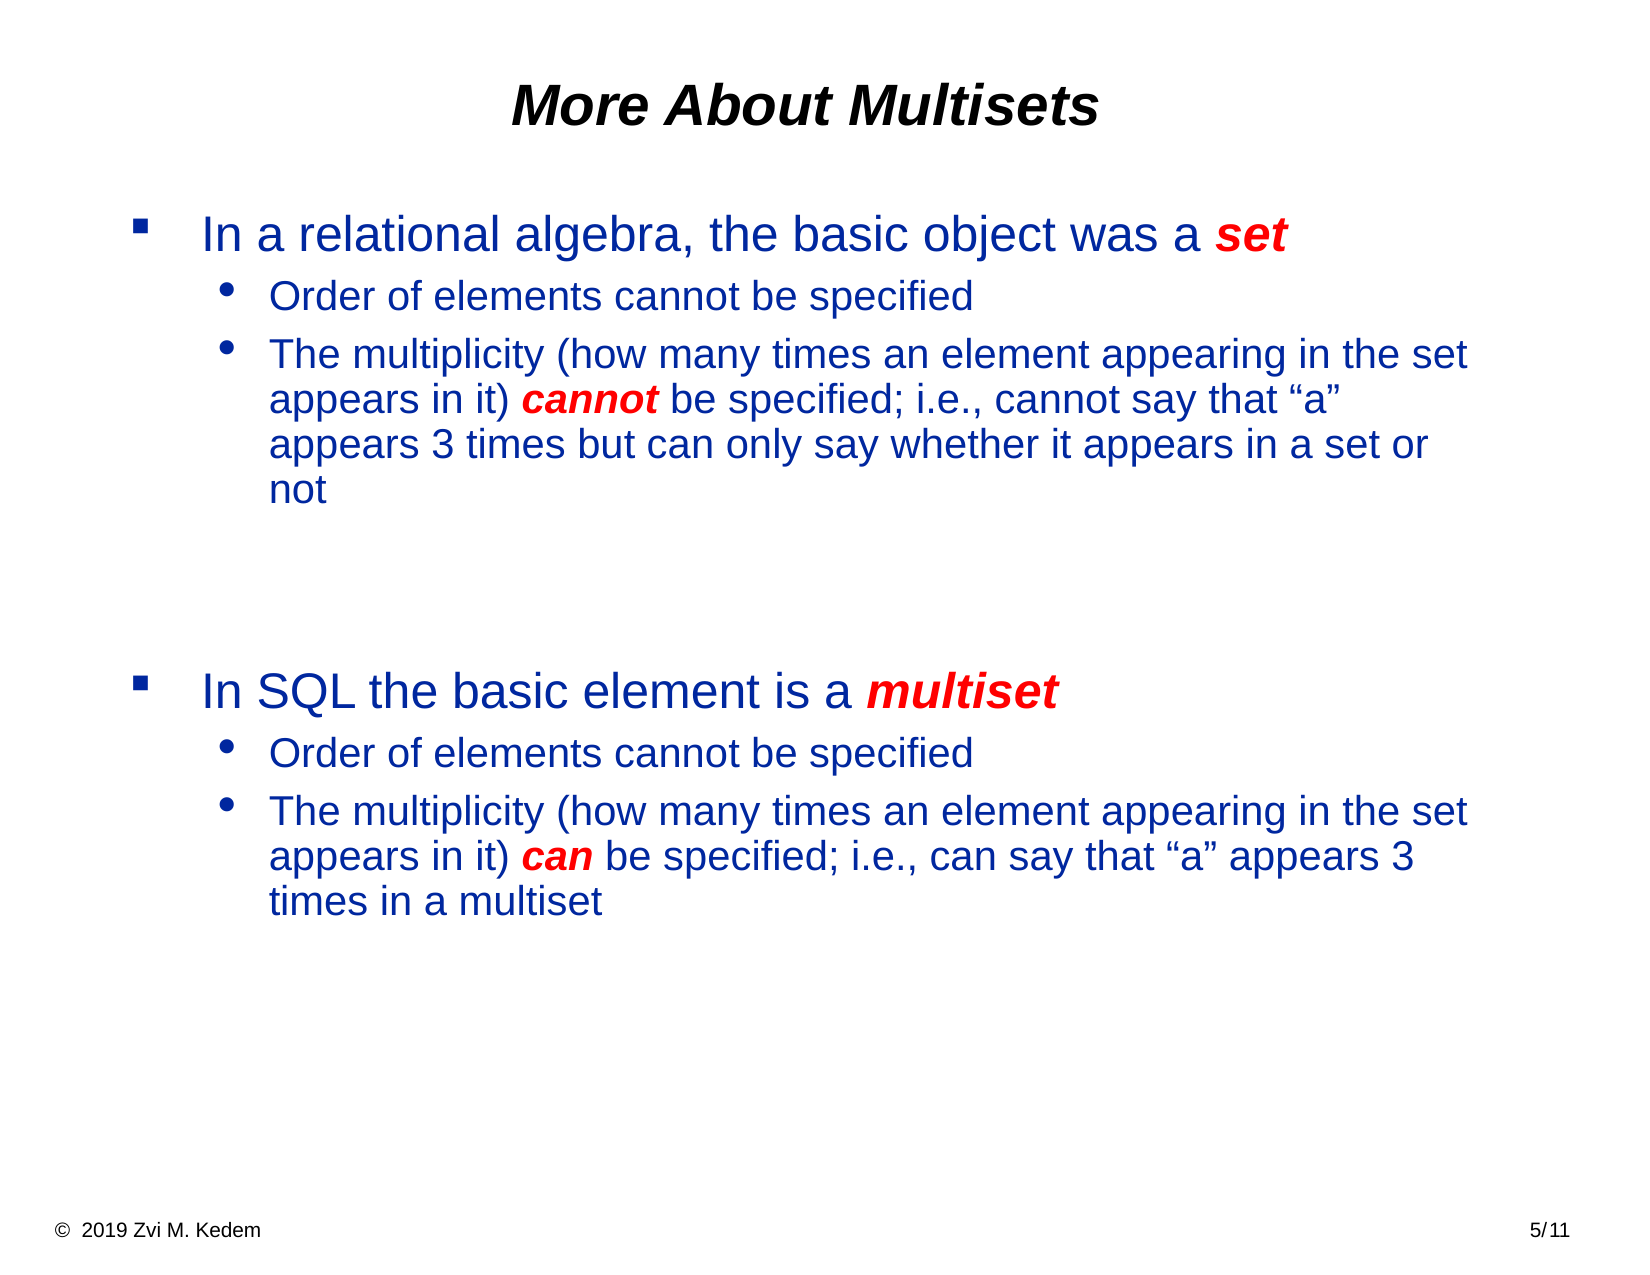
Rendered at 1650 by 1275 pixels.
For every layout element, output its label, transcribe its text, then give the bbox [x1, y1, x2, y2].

list In a relational algebra, the basic object was a set Order of elements cannot be specified The multiplicity (how many times an element appearing in the set appears in it) cannot be specified; i.e., cannot say that “a” appears 3 times but can only say whether it appears in a set or not In SQL the basic element is a multiset Order of elements cannot be specified The multiplicity (how many times an element appearing in the set appears in it) can be specified; i.e., can say that “a” appears 3 times in a multiset [111, 199, 1513, 1201]
title More About Multisets [111, 36, 1501, 176]
